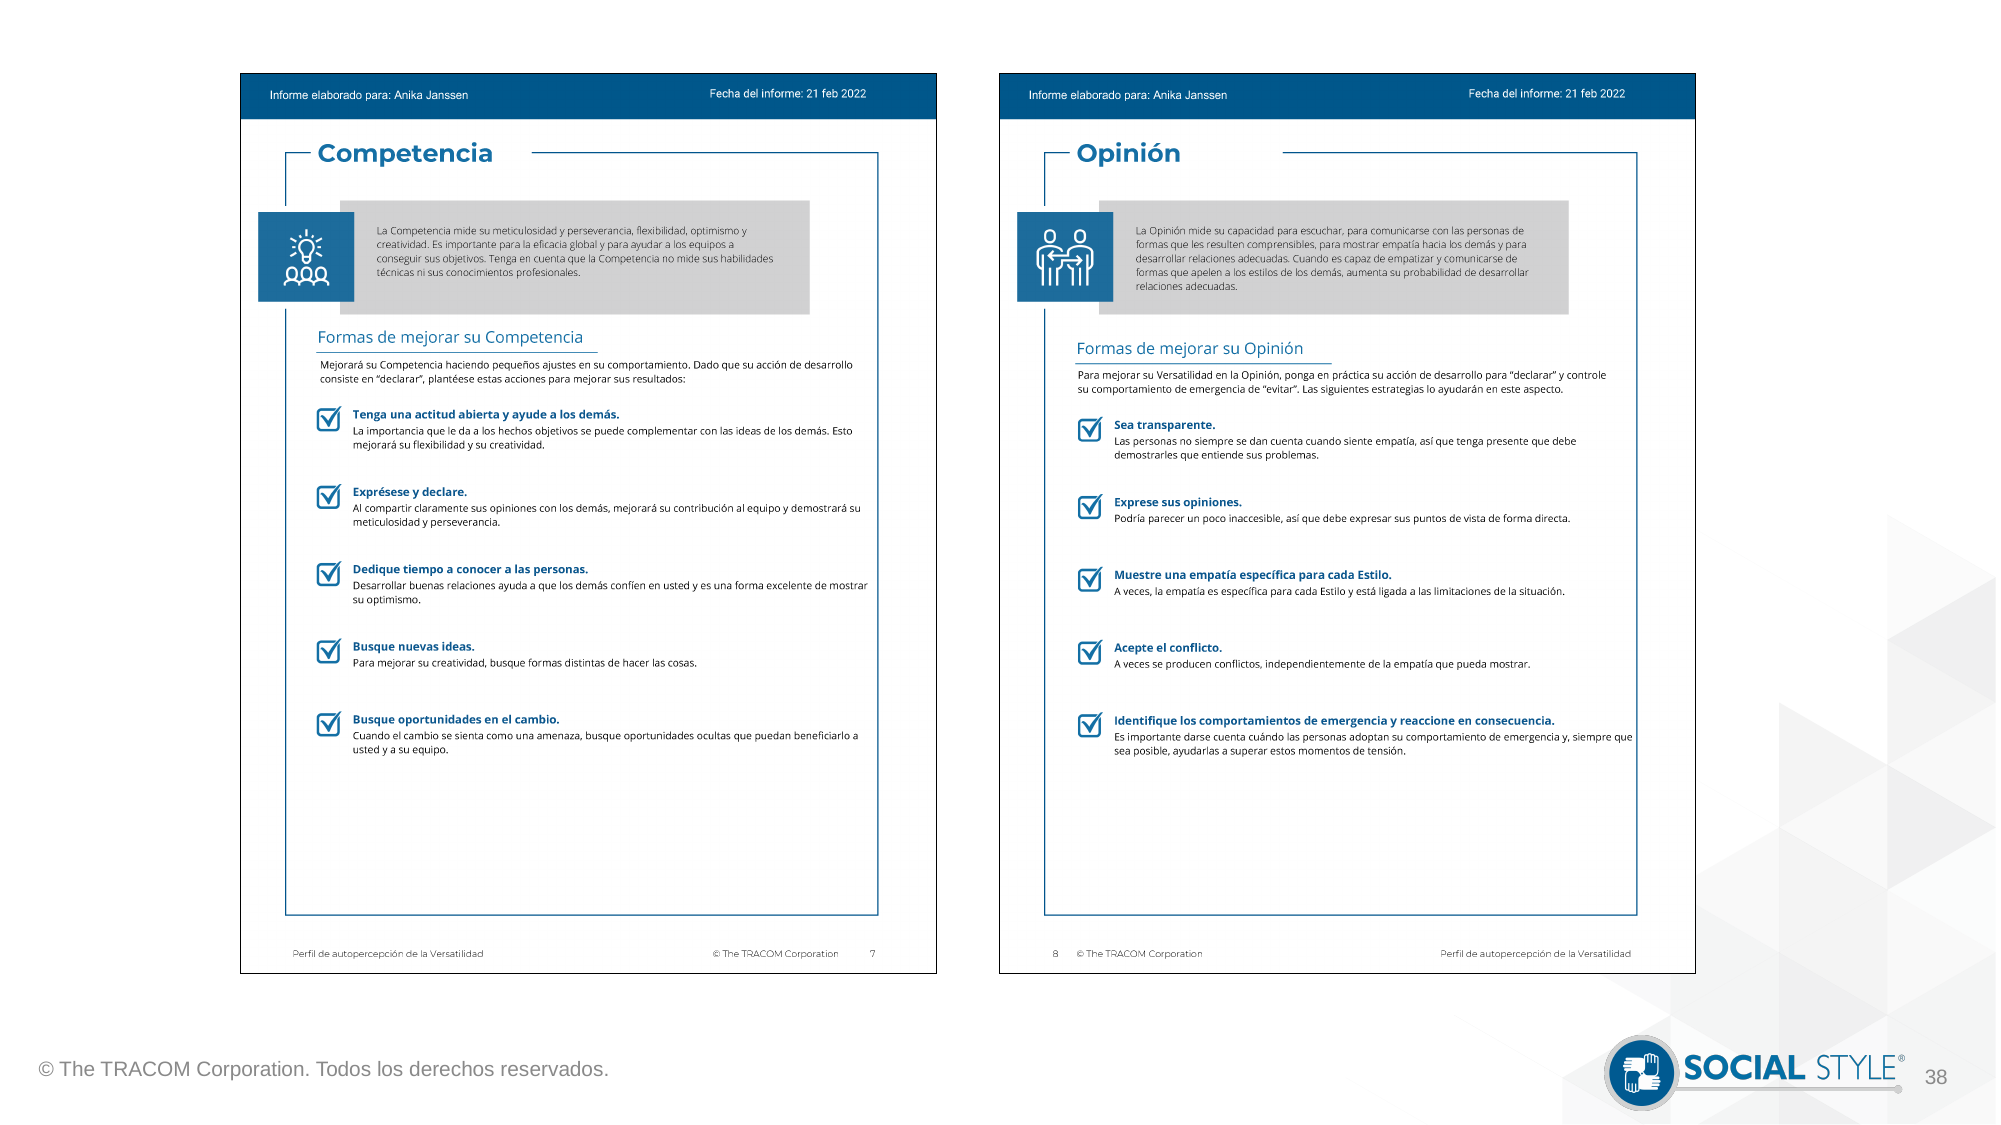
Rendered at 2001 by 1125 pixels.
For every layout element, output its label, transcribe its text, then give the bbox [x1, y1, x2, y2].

picture [1604, 1035, 1905, 1056]
picture [240, 73, 937, 974]
text_box 38 [1512, 1056, 1963, 1103]
picture [999, 73, 1696, 974]
picture [1604, 1103, 1905, 1111]
text_box © The TRACOM Corporation. Todos los derechos reservados. [23, 1048, 1324, 1095]
